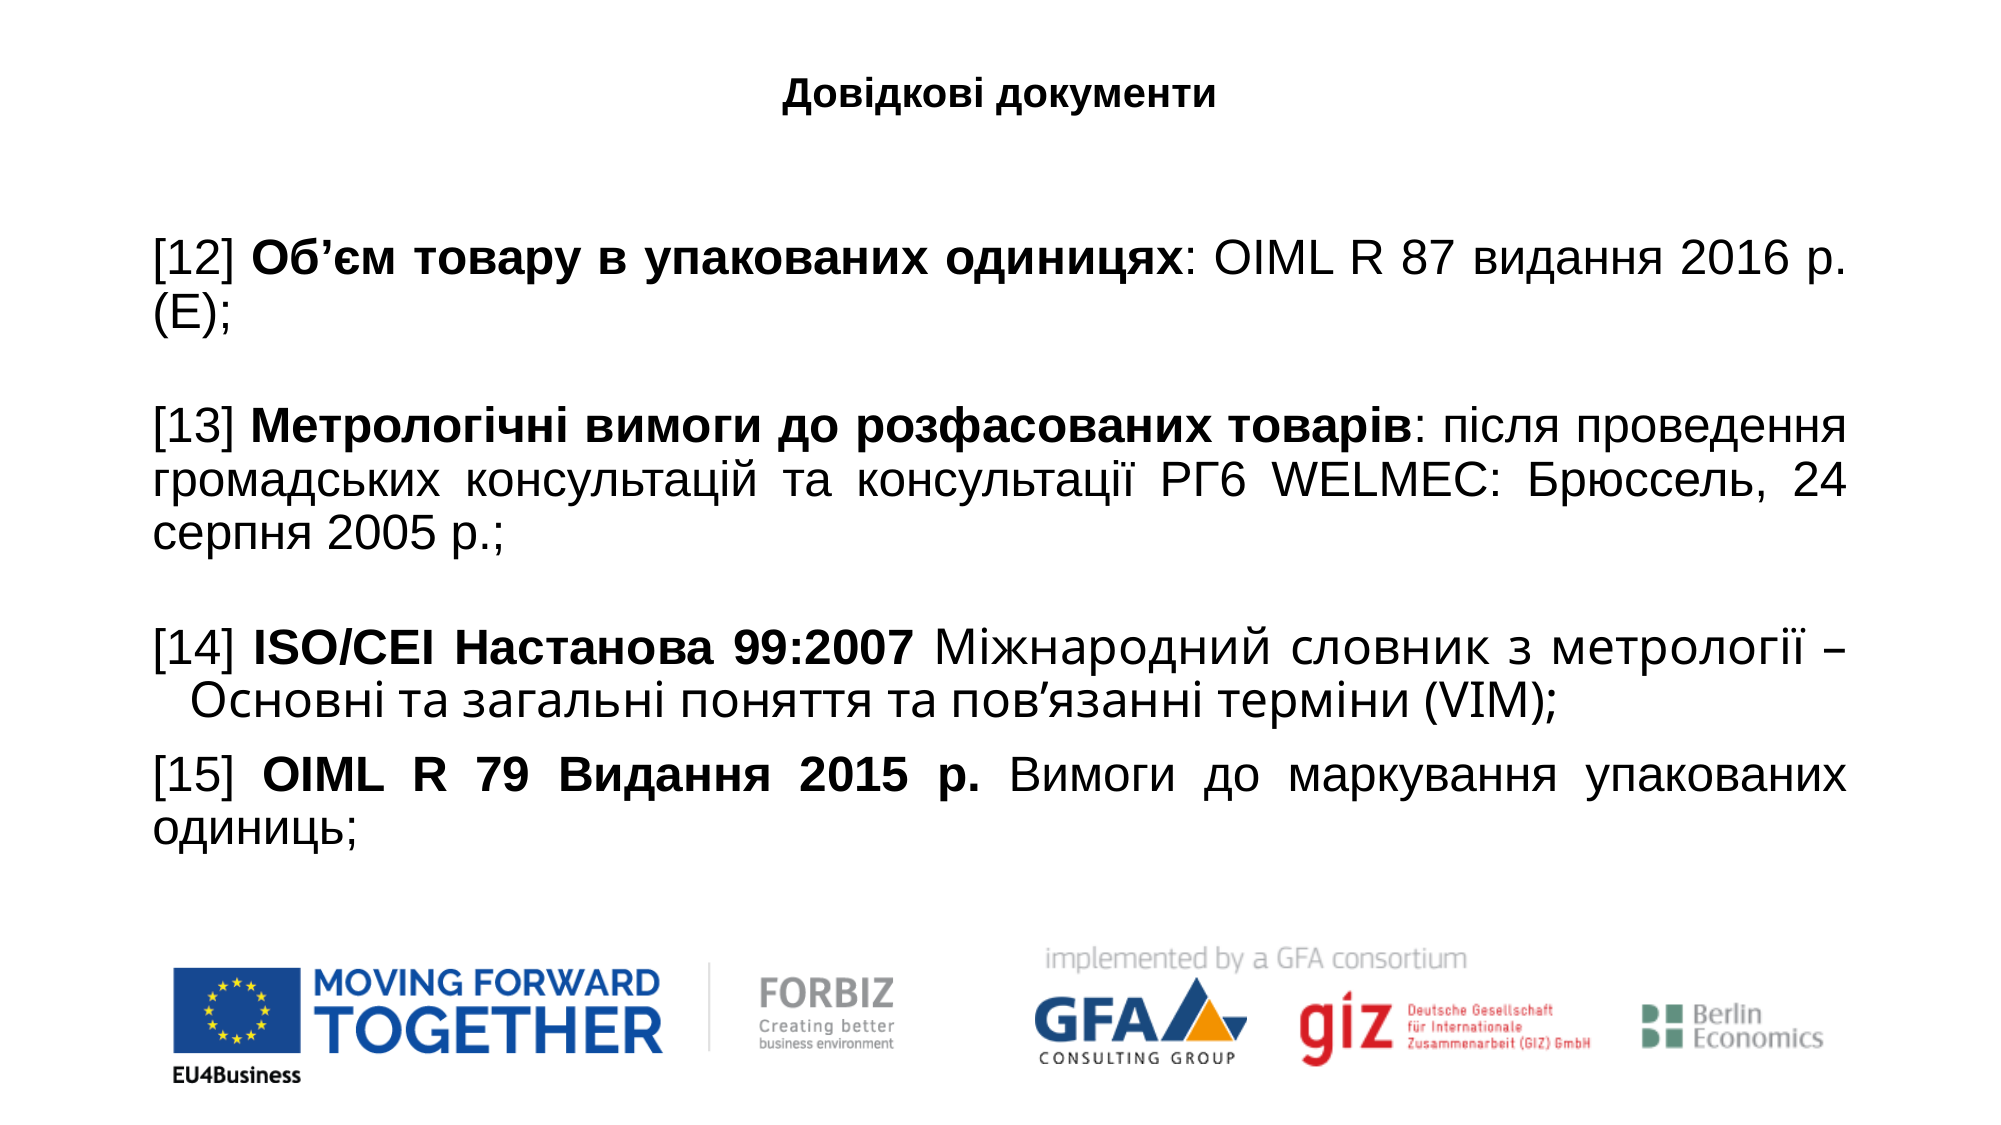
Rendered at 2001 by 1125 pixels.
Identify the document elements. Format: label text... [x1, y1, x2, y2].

list [12] Об’єм товару в упакованих одиницях: OIML R 87 видання 2016 р. (E); [13] Метрологічні вимоги до розфасованих товарів: після проведення громадських консультацій та консультації РГ6 WELMEC: Брюссель, 24 серпня 2005 р.; [14] ISO/CEI Настанова 99:2007 Міжнародний словник з метрології – Основні та загальні поняття та пов’язанні терміни (VIM); [15] OIML R 79 Видання 2015 р. Вимоги до маркування упакованих одиниць; [137, 224, 1863, 867]
picture [131, 922, 944, 1115]
picture [1035, 977, 1247, 1064]
title Довідкові документи [137, 59, 1863, 128]
